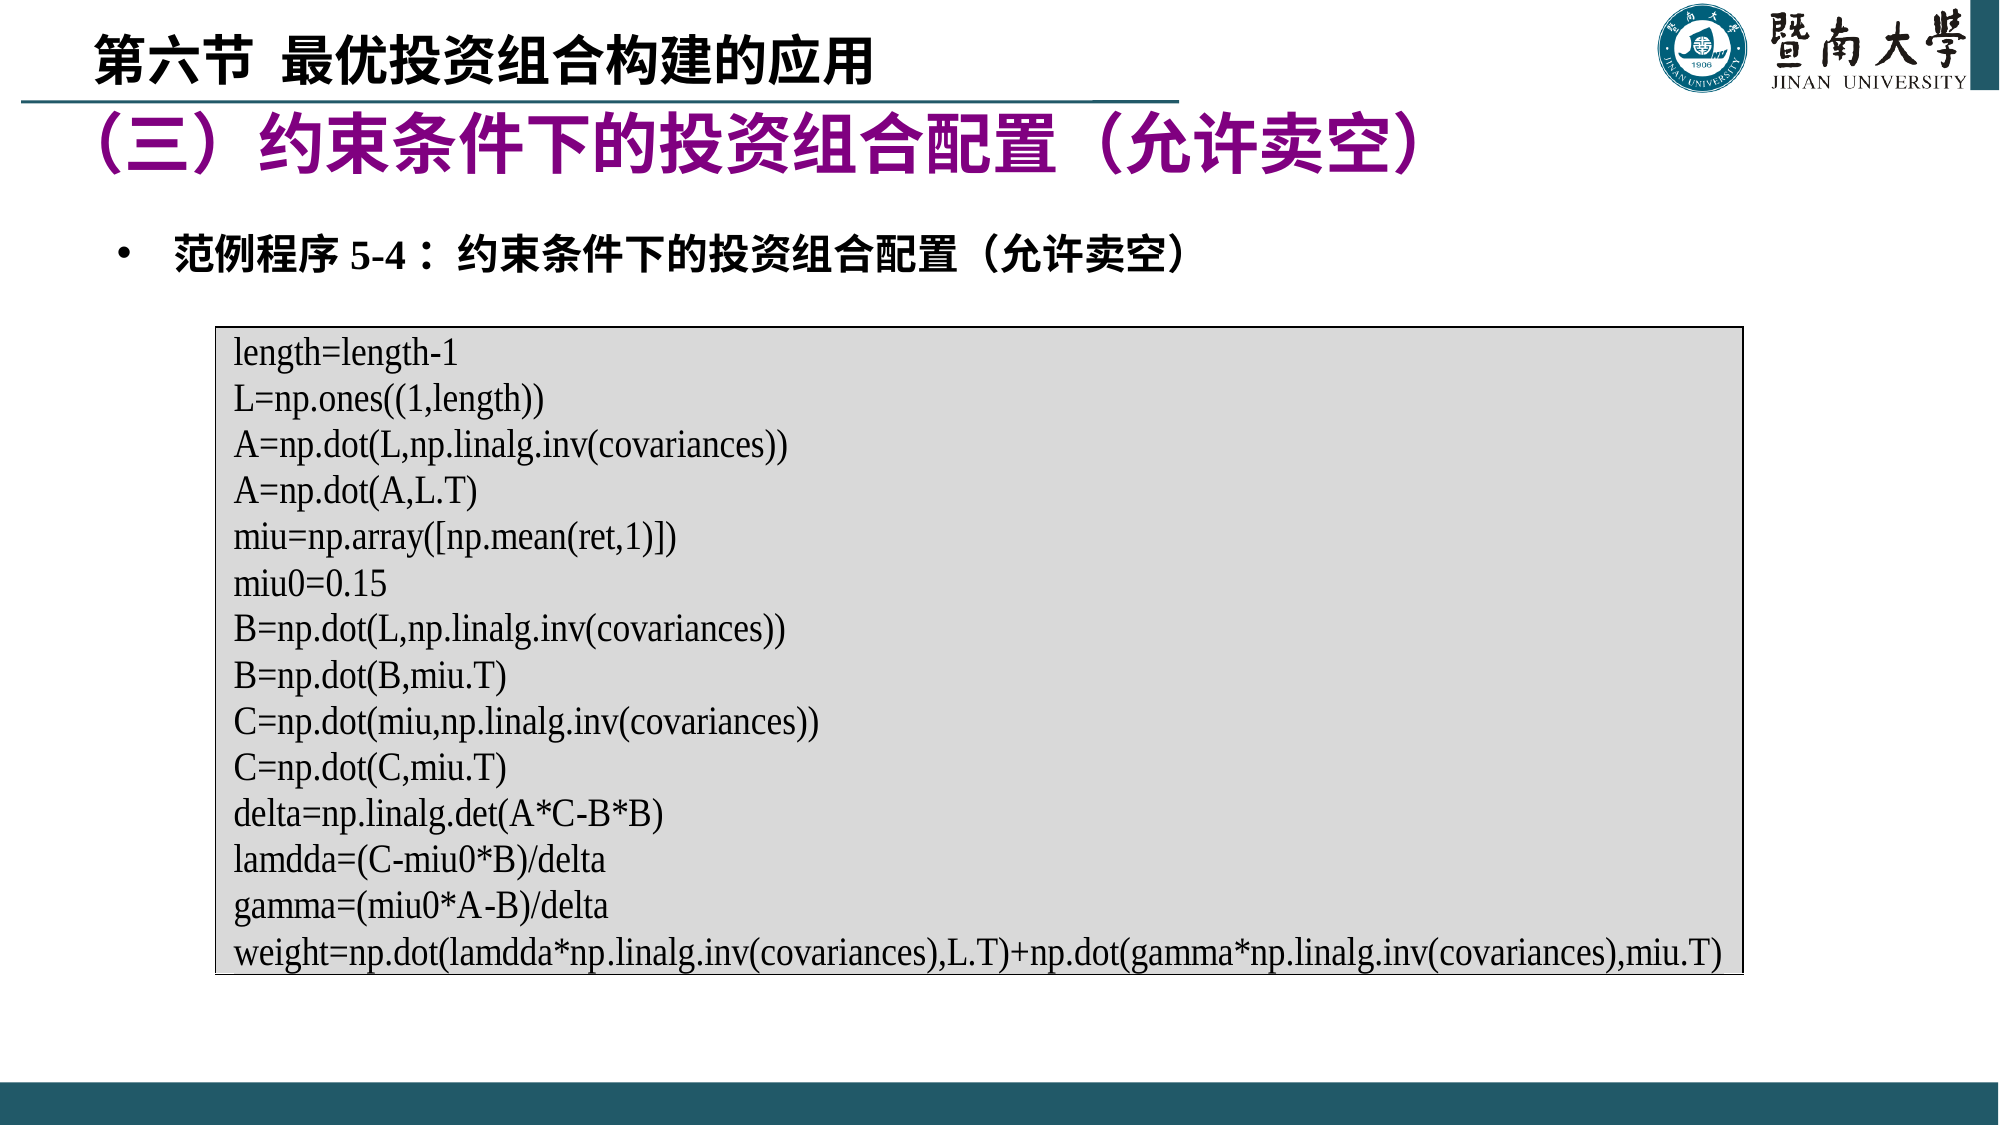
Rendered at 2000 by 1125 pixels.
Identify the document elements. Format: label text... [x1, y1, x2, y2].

title （三）约束条件下的投资组合配置（允许卖空） [42, 90, 1676, 194]
text_box 第六节 最优投资组合构建的应用 [78, 19, 1189, 99]
picture [184, 326, 1774, 1036]
list 范例程序5-4：约束条件下的投资组合配置（允许卖空） [101, 219, 2000, 1098]
picture [1657, 3, 1967, 93]
